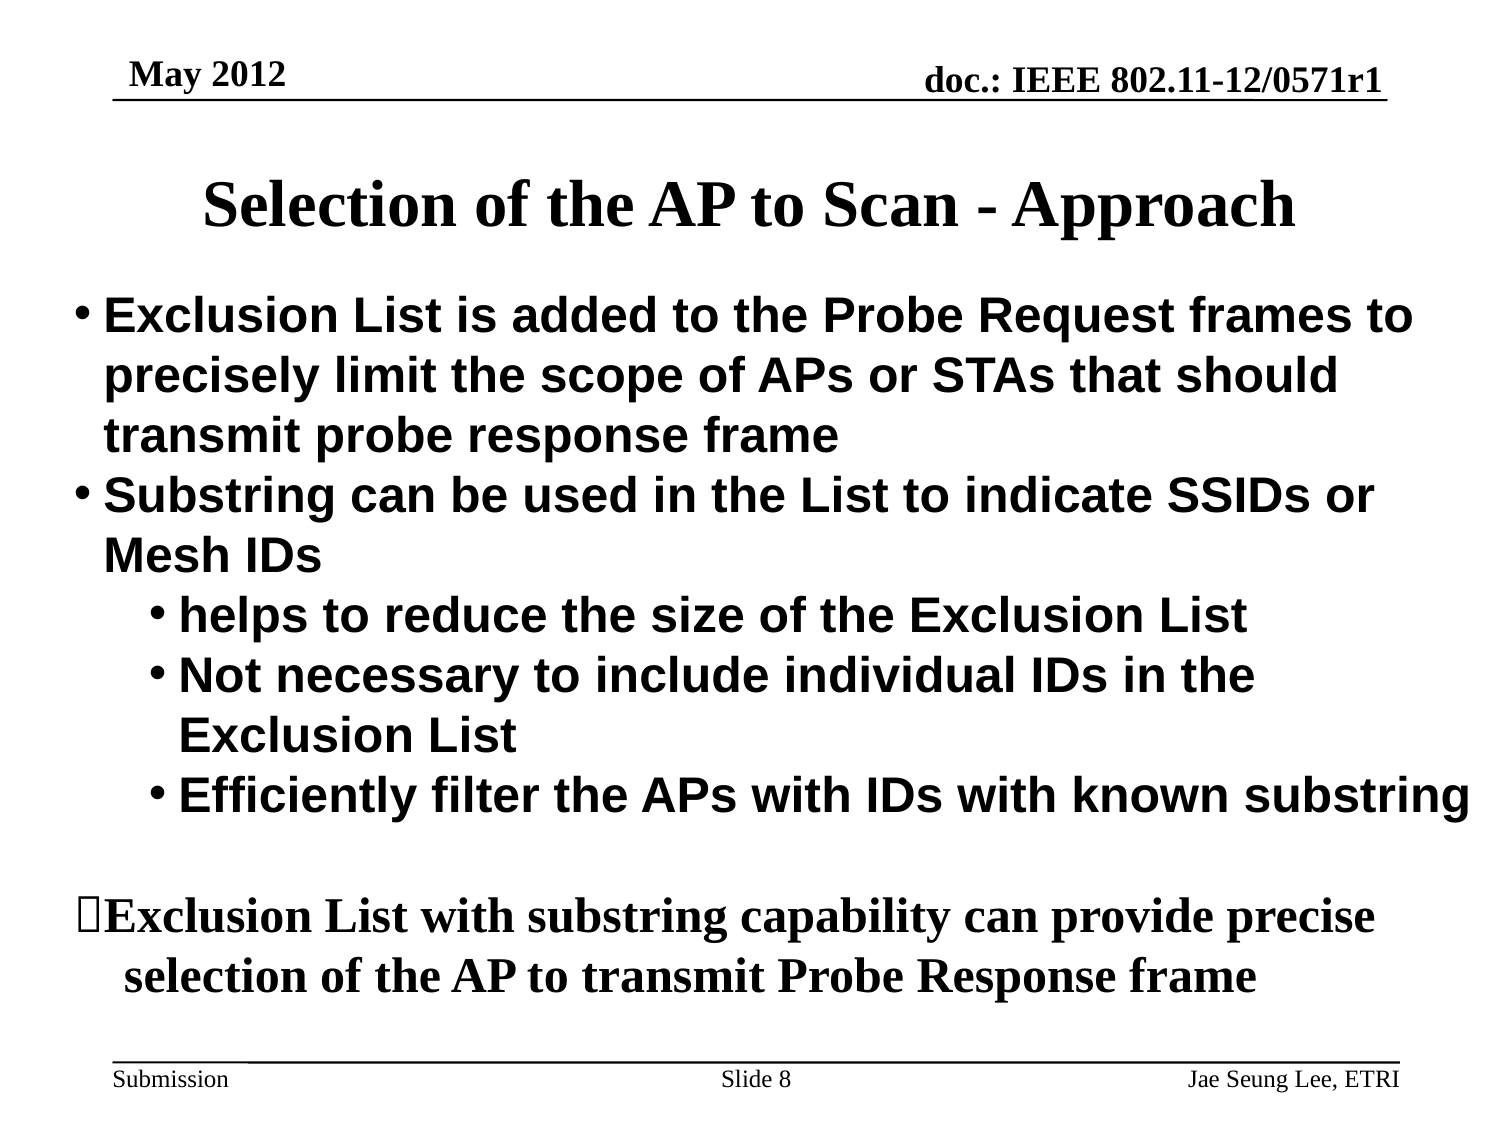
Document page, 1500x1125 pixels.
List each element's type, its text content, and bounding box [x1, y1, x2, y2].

slide_number Slide 8 [712, 1062, 800, 1093]
title Selection of the AP to Scan - Approach [112, 112, 1388, 274]
text_box Jae Seung Lee, ETRI [1187, 1062, 1401, 1093]
text_box Exclusion List is added to the Probe Request frames to precisely limit the scope of APs or STAs that should transmit probe response frame Substring can be used in the List to indicate SSIDs or Mesh IDs helps to reduce the size of the Exclusion List Not necessary to include individual IDs in the Exclusion List Efficiently filter the APs with IDs with known substring Exclusion List with substring capability can provide precise selection of the AP to transmit Probe Response frame [59, 274, 1488, 1010]
text_box May 2012 [114, 42, 363, 88]
